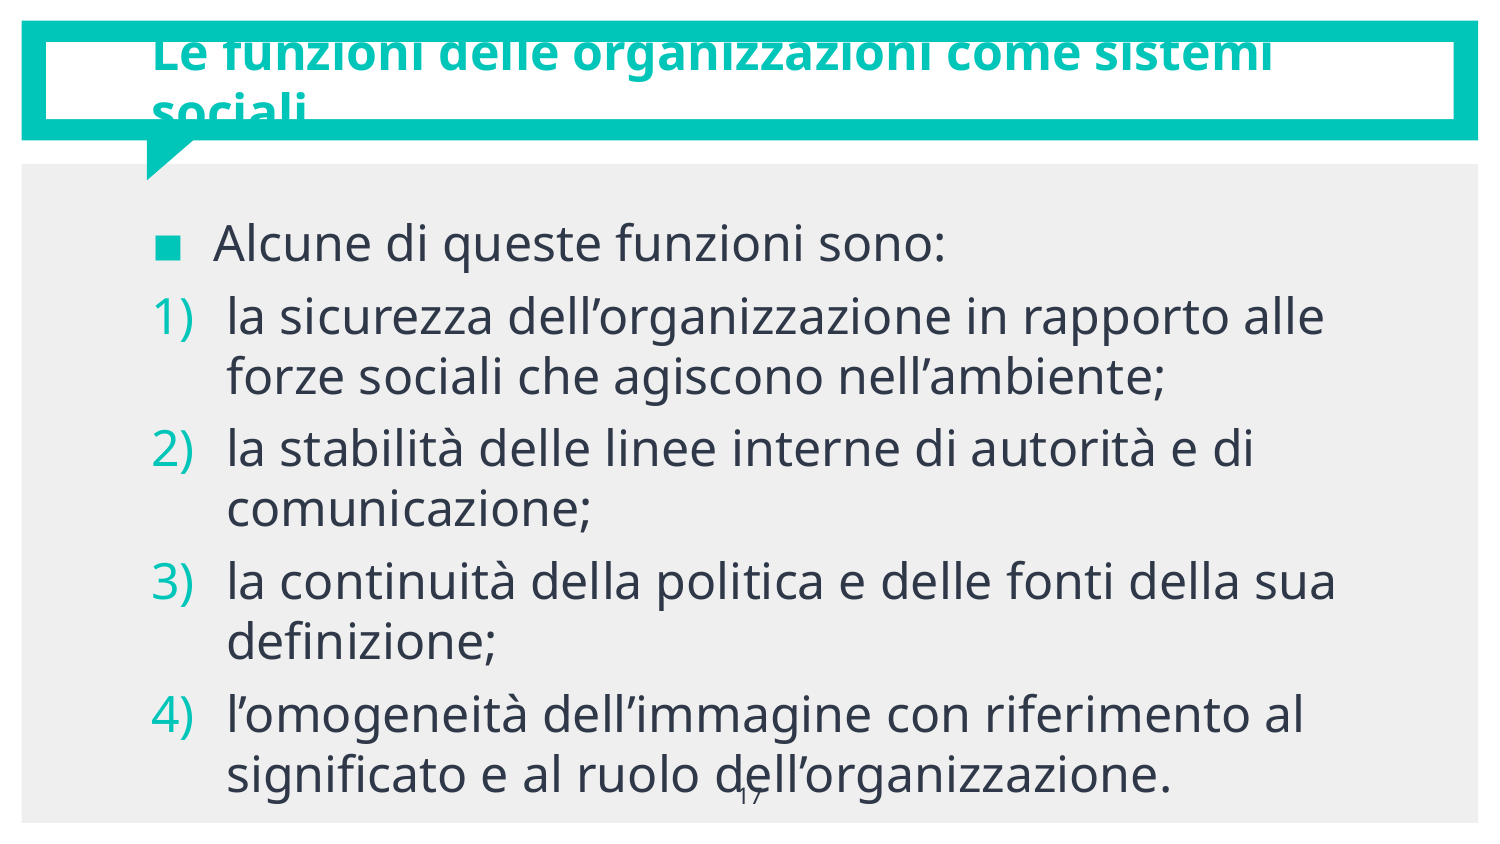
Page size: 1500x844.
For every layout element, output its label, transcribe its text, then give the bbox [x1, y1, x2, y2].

list Alcune di queste funzioni sono: la sicurezza dell’organizzazione in rapporto alle forze sociali che agiscono nell’ambiente; la stabilità delle linee interne di autorità e di comunicazione; la continuità della politica e delle fonti della sua definizione; l’omogeneità dell’immagine con riferimento al significato e al ruolo dell’organizzazione. [123, 196, 1377, 808]
slide_number 17 [705, 766, 795, 832]
title Le funzioni delle organizzazioni come sistemi sociali [136, 20, 1441, 141]
